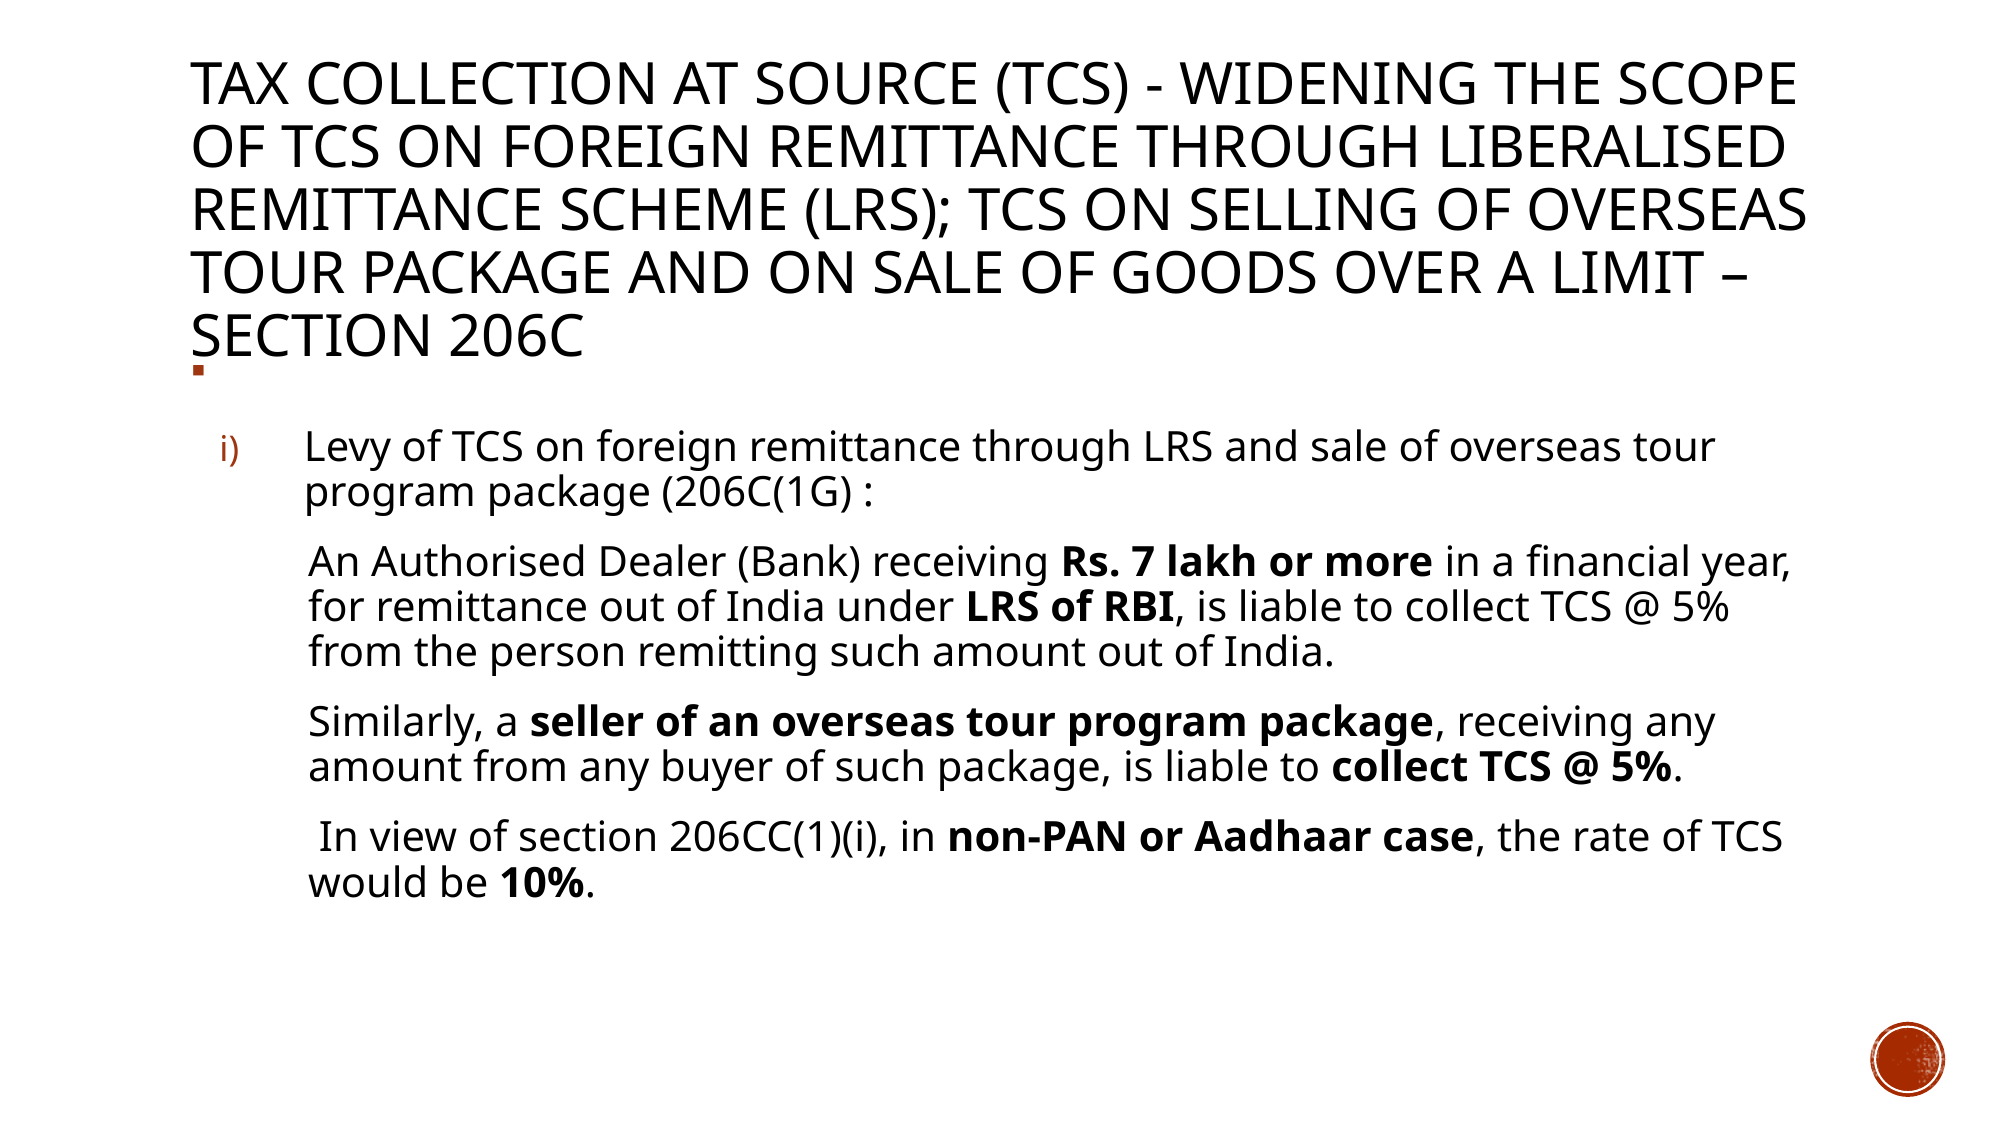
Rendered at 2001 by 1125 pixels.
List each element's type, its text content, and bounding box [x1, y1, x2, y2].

title Tax Collection at Source (TCS) - Widening the scope of TCS on foreign remittance through Liberalised Remittance Scheme (LRS); TCS on selling of overseas tour package and on sale of goods over a limit – Section 206C [175, 79, 1826, 344]
list Levy of TCS on foreign remittance through LRS and sale of overseas tour program package (206C(1G) : An Authorised Dealer (Bank) receiving Rs. 7 lakh or more in a financial year, for remittance out of India under LRS of RBI, is liable to collect TCS @ 5% from the person remitting such amount out of India. Similarly, a seller of an overseas tour program package, receiving any amount from any buyer of such package, is liable to collect TCS @ 5%. In view of section 206CC(1)(i), in non-PAN or Aadhaar case, the rate of TCS would be 10%. [175, 348, 1826, 1013]
